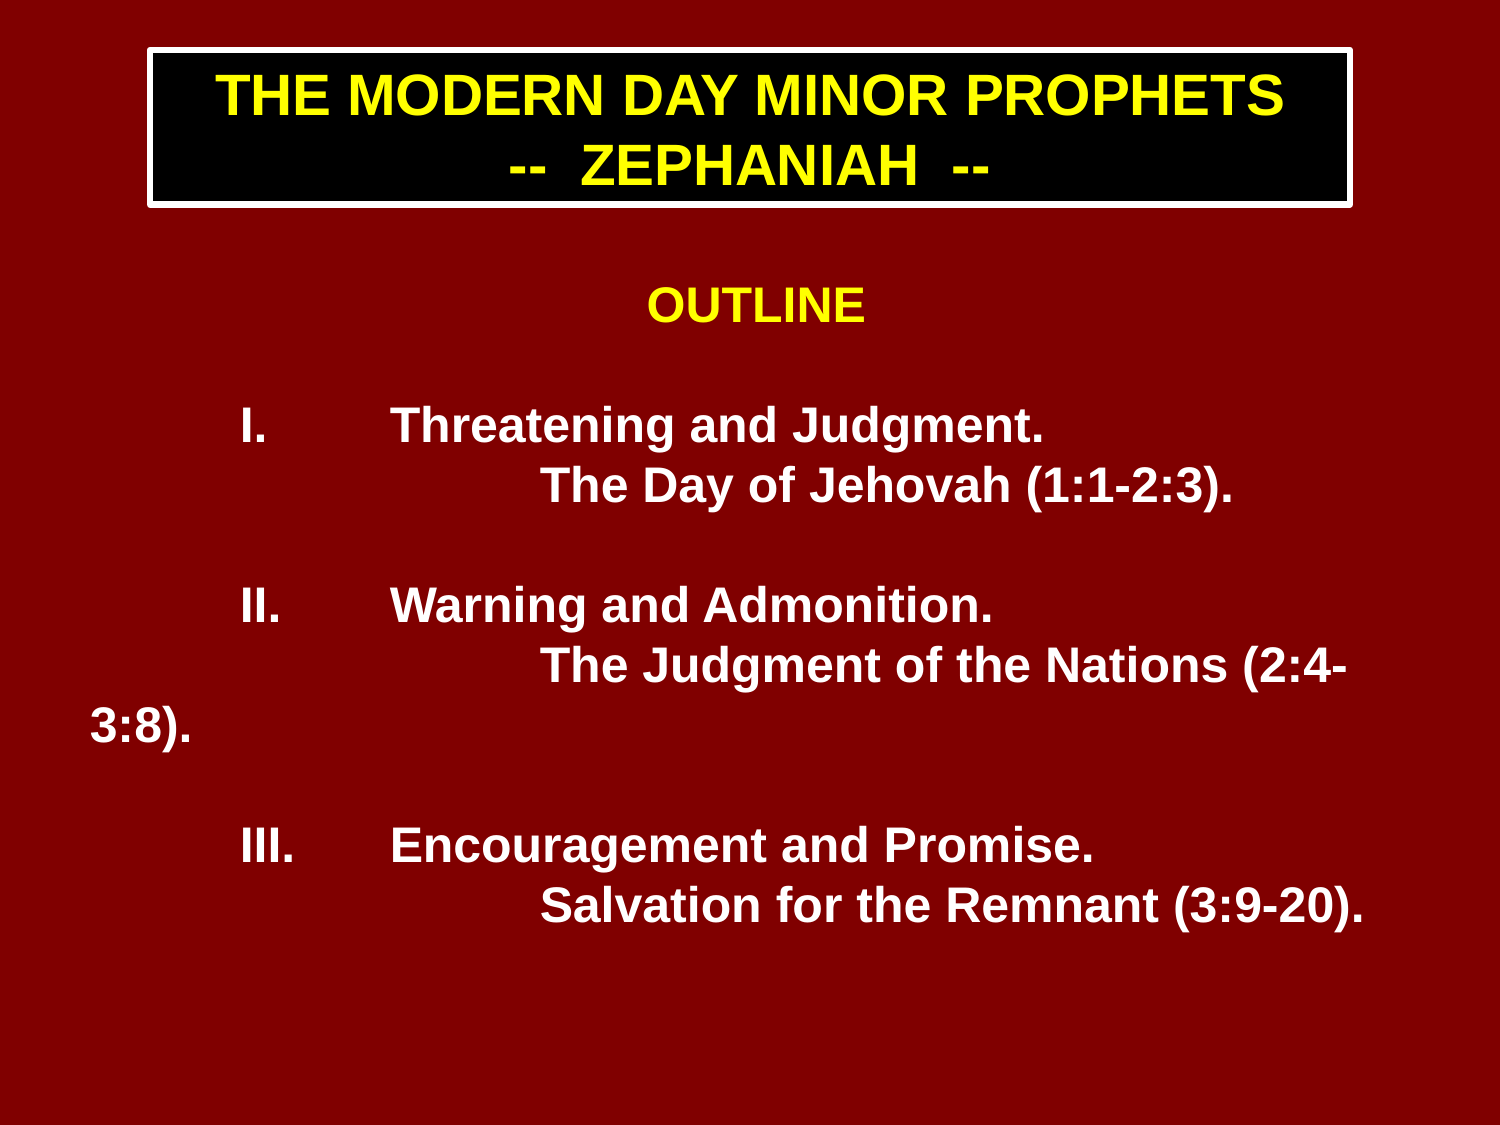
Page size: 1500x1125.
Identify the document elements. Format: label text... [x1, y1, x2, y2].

text_box OUTLINE I. Threatening and Judgment. The Day of Jehovah (1:1-2:3). II. Warning and Admonition. The Judgment of the Nations (2:4-3:8). III. Encouragement and Promise. Salvation for the Remnant (3:9-20). [74, 265, 1438, 941]
text_box THE MODERN DAY MINOR PROPHETS -- ZEPHANIAH -- [149, 49, 1350, 205]
